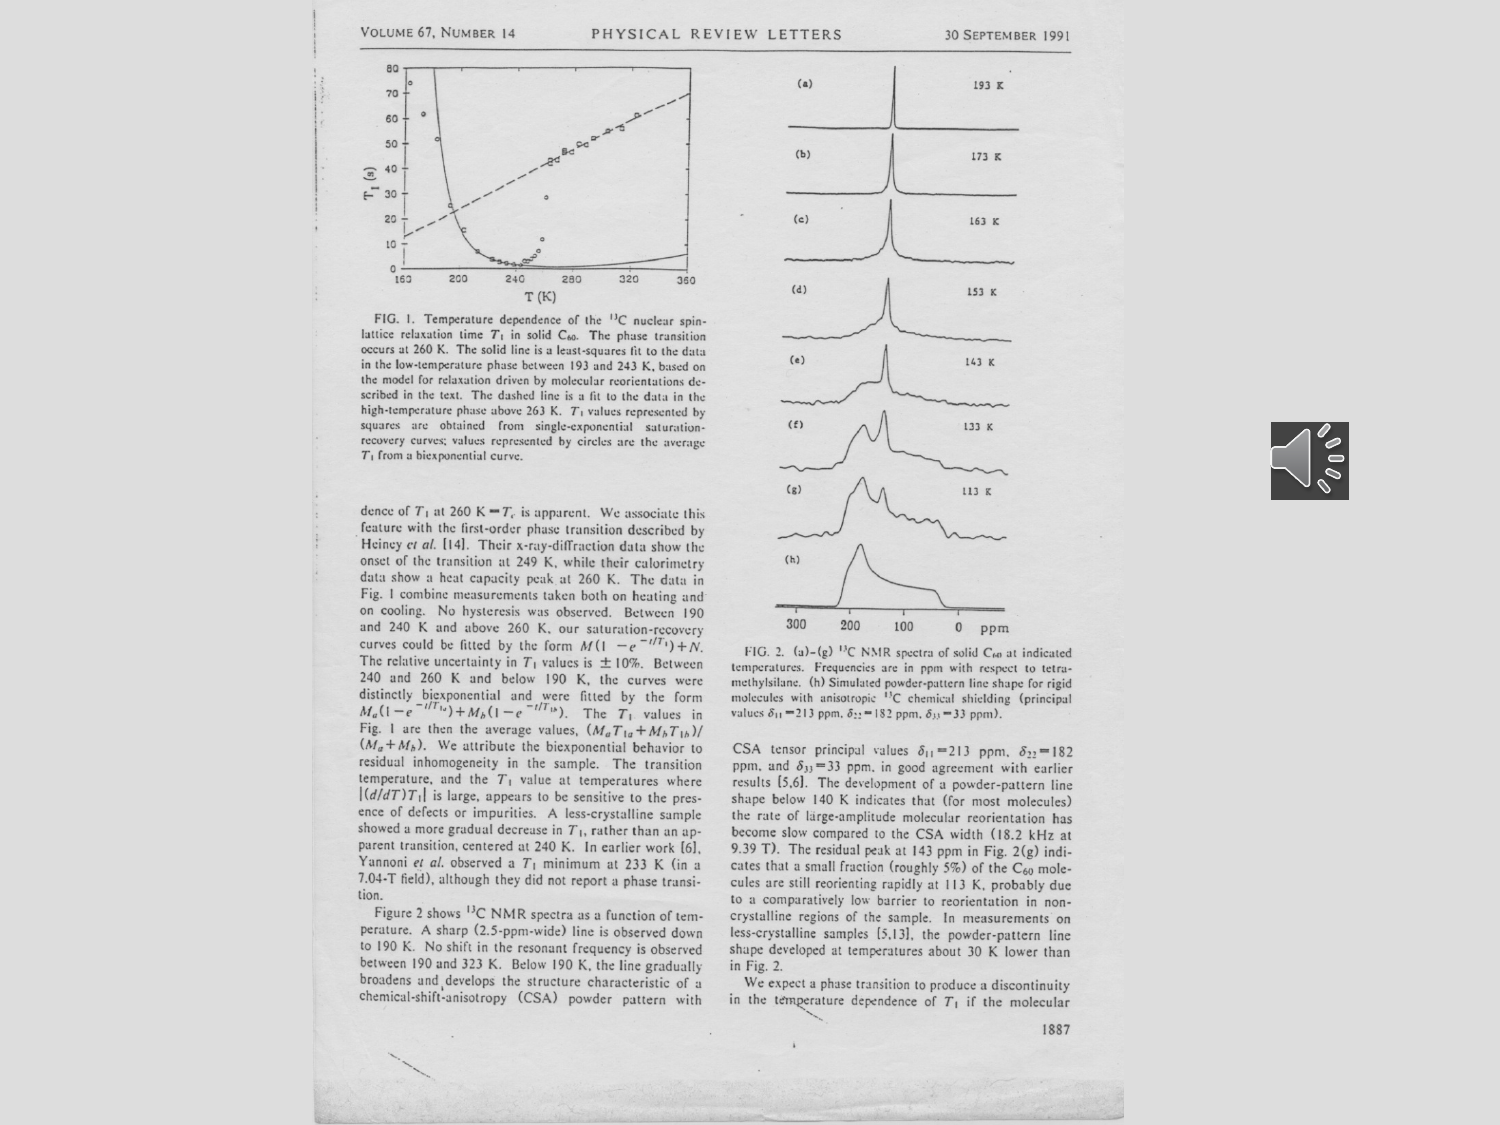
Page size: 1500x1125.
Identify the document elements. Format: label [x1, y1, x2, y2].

picture [1269, 420, 1350, 501]
picture [312, 0, 1125, 1125]
